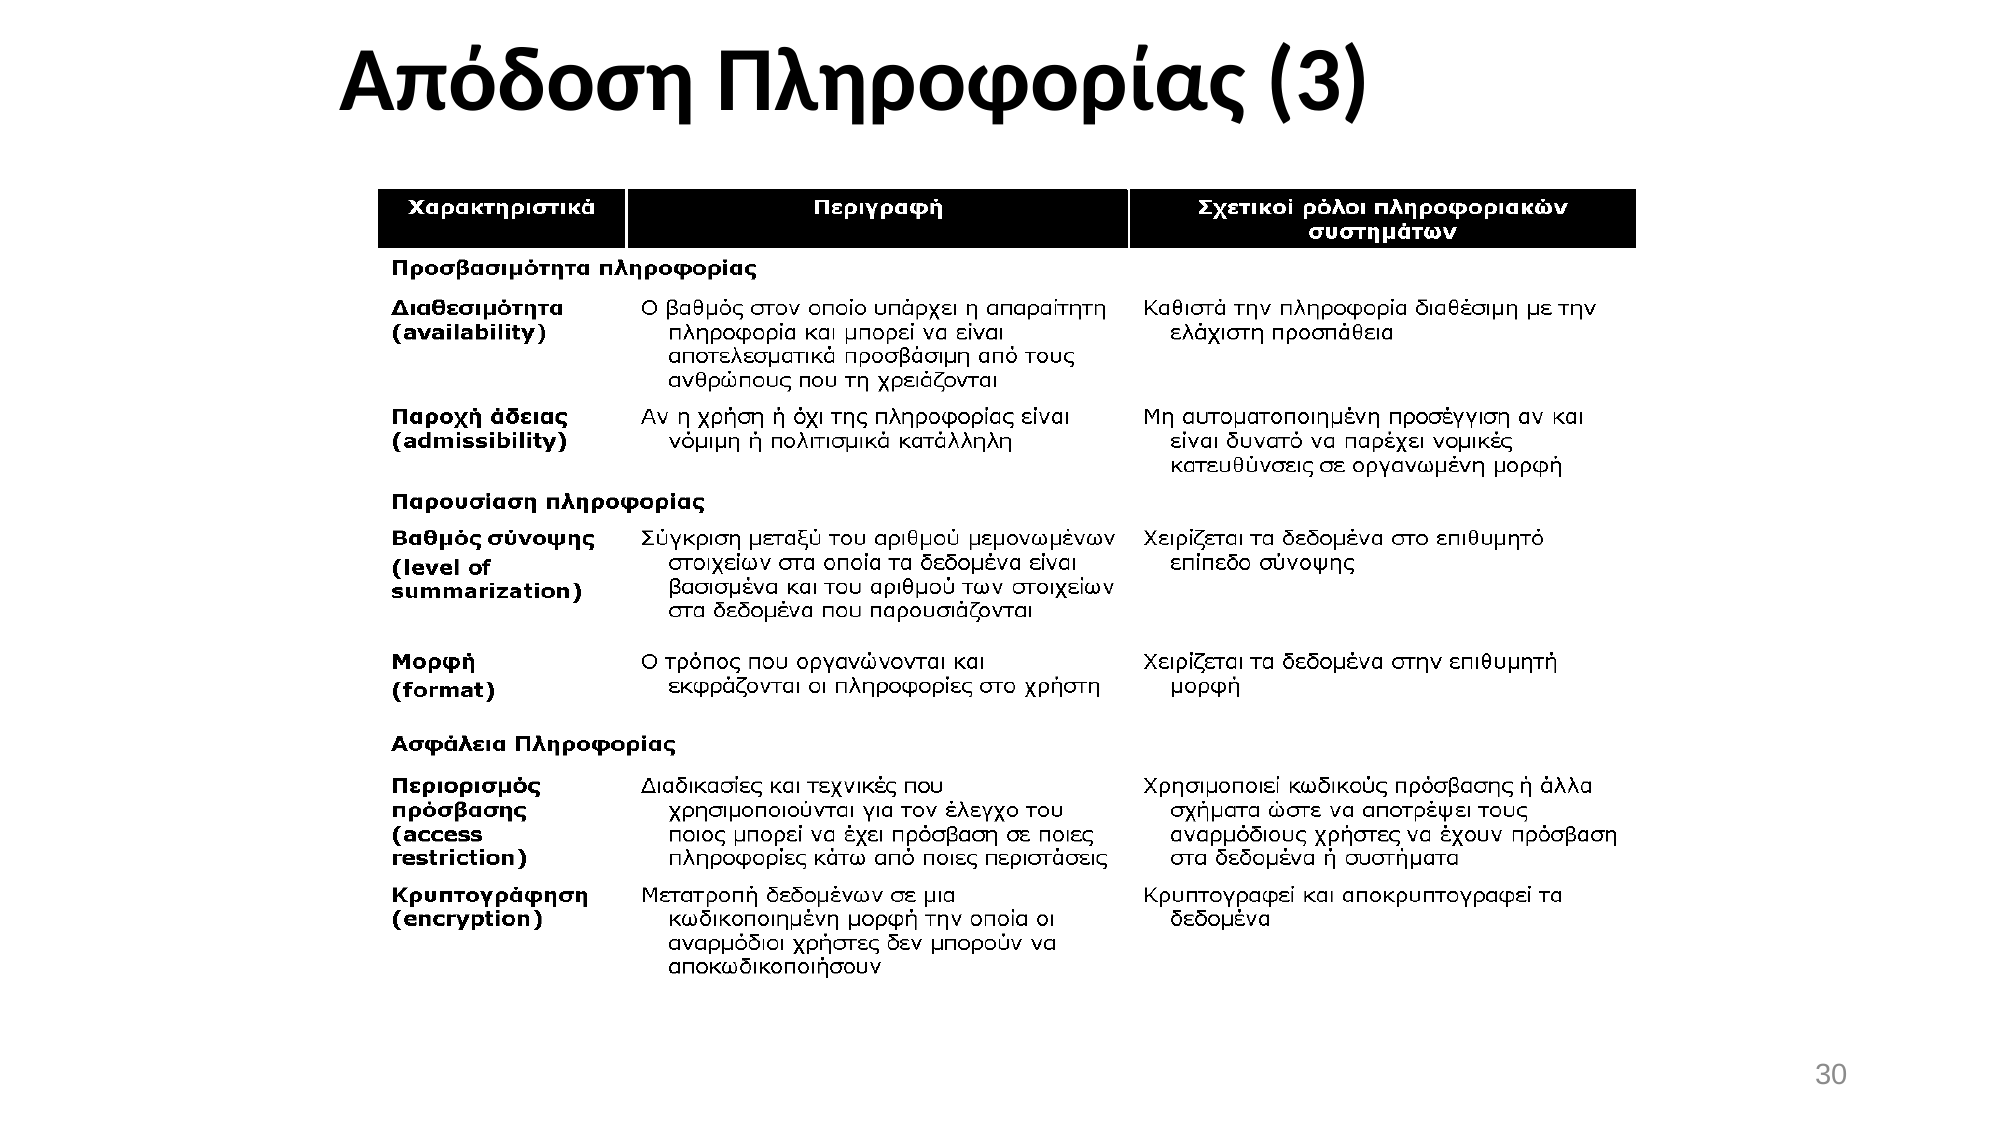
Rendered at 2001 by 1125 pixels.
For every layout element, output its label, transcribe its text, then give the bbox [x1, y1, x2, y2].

picture [374, 187, 1638, 1000]
slide_number 30 [1412, 1042, 1863, 1103]
title Απόδοση Πληροφορίας (3) [324, 0, 1675, 163]
